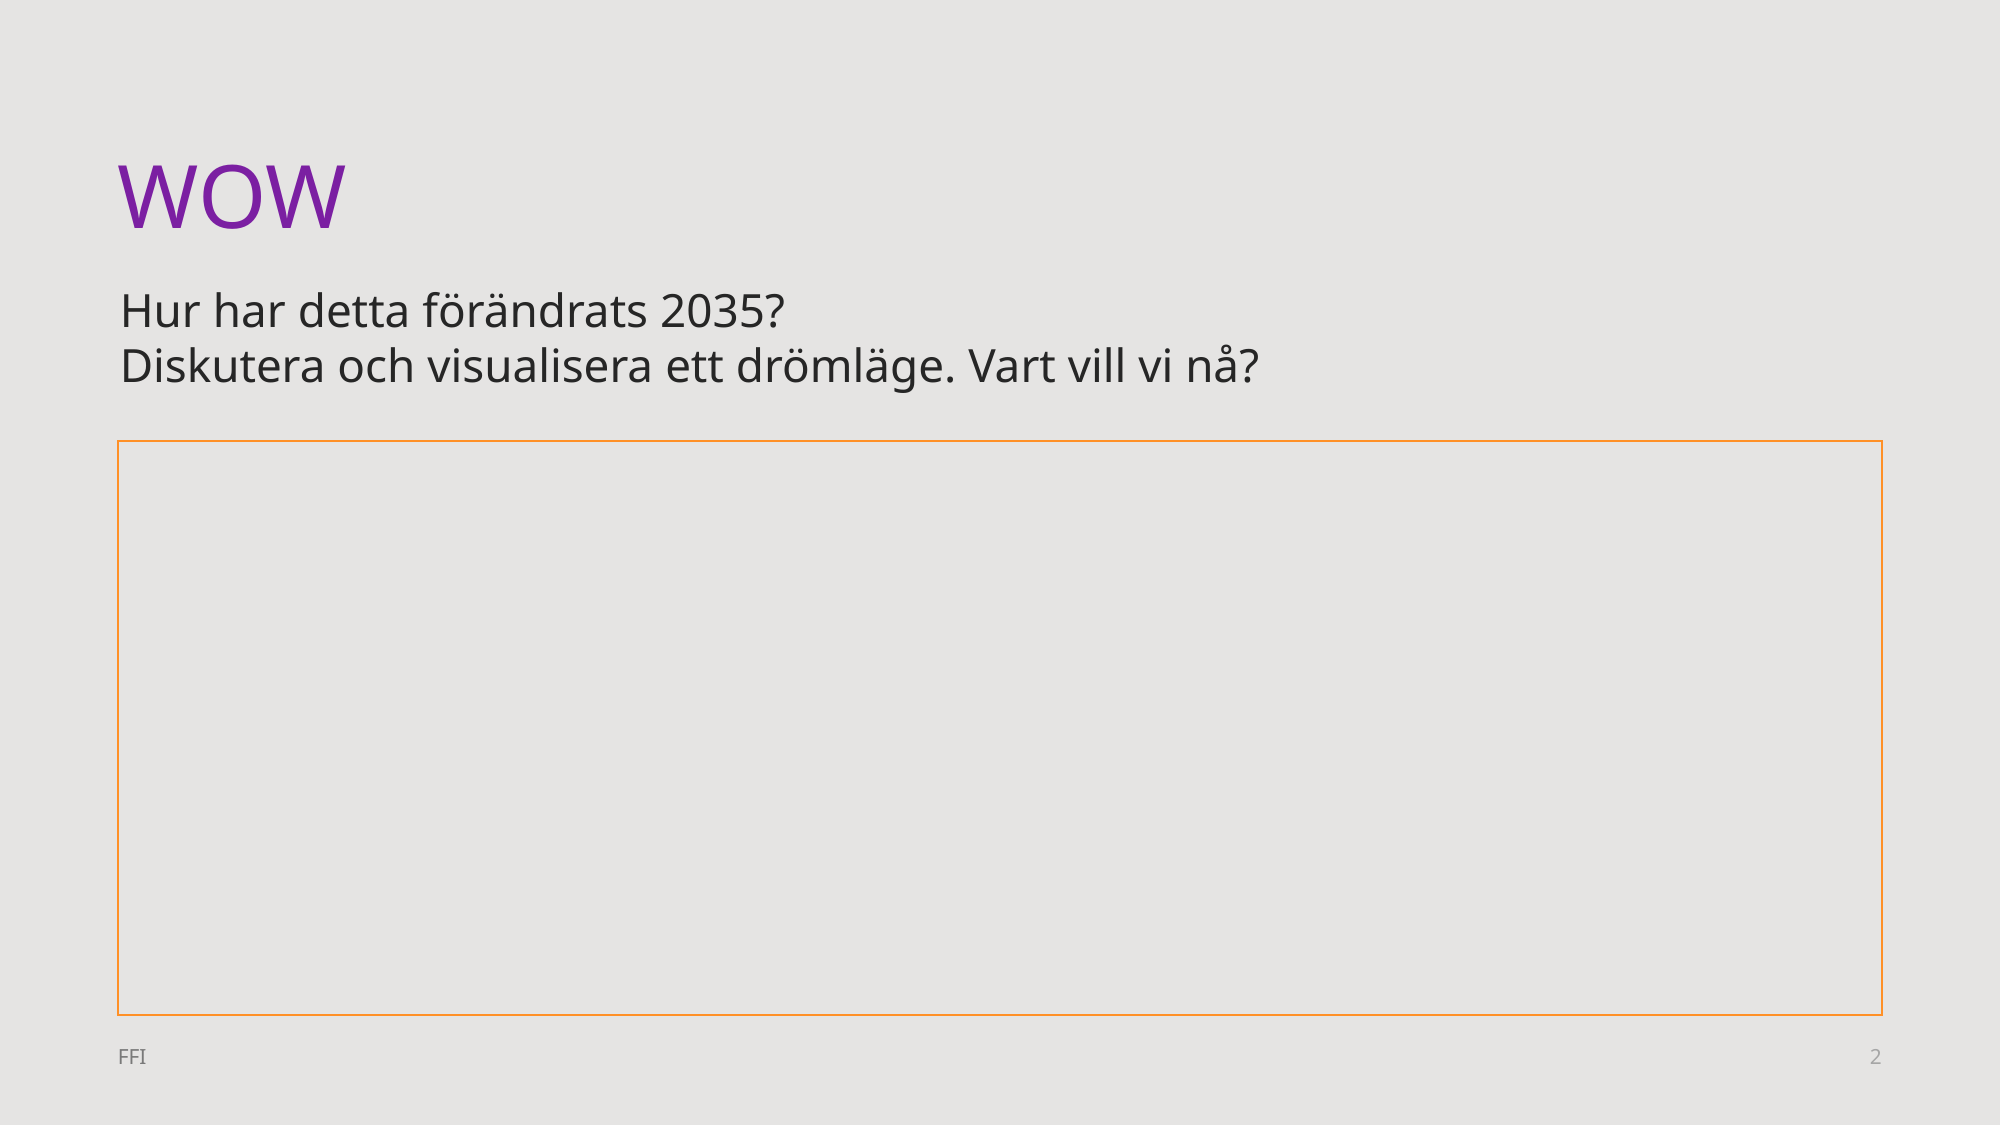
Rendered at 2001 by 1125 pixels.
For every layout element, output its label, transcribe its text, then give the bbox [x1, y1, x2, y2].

title WOW [117, 153, 1882, 270]
text_box [117, 440, 1883, 1016]
slide_number 2 [1818, 1043, 1882, 1065]
text_box Hur har detta förändrats 2035? Diskutera och visualisera ett drömläge. Vart vill vi nå? [105, 274, 1391, 430]
